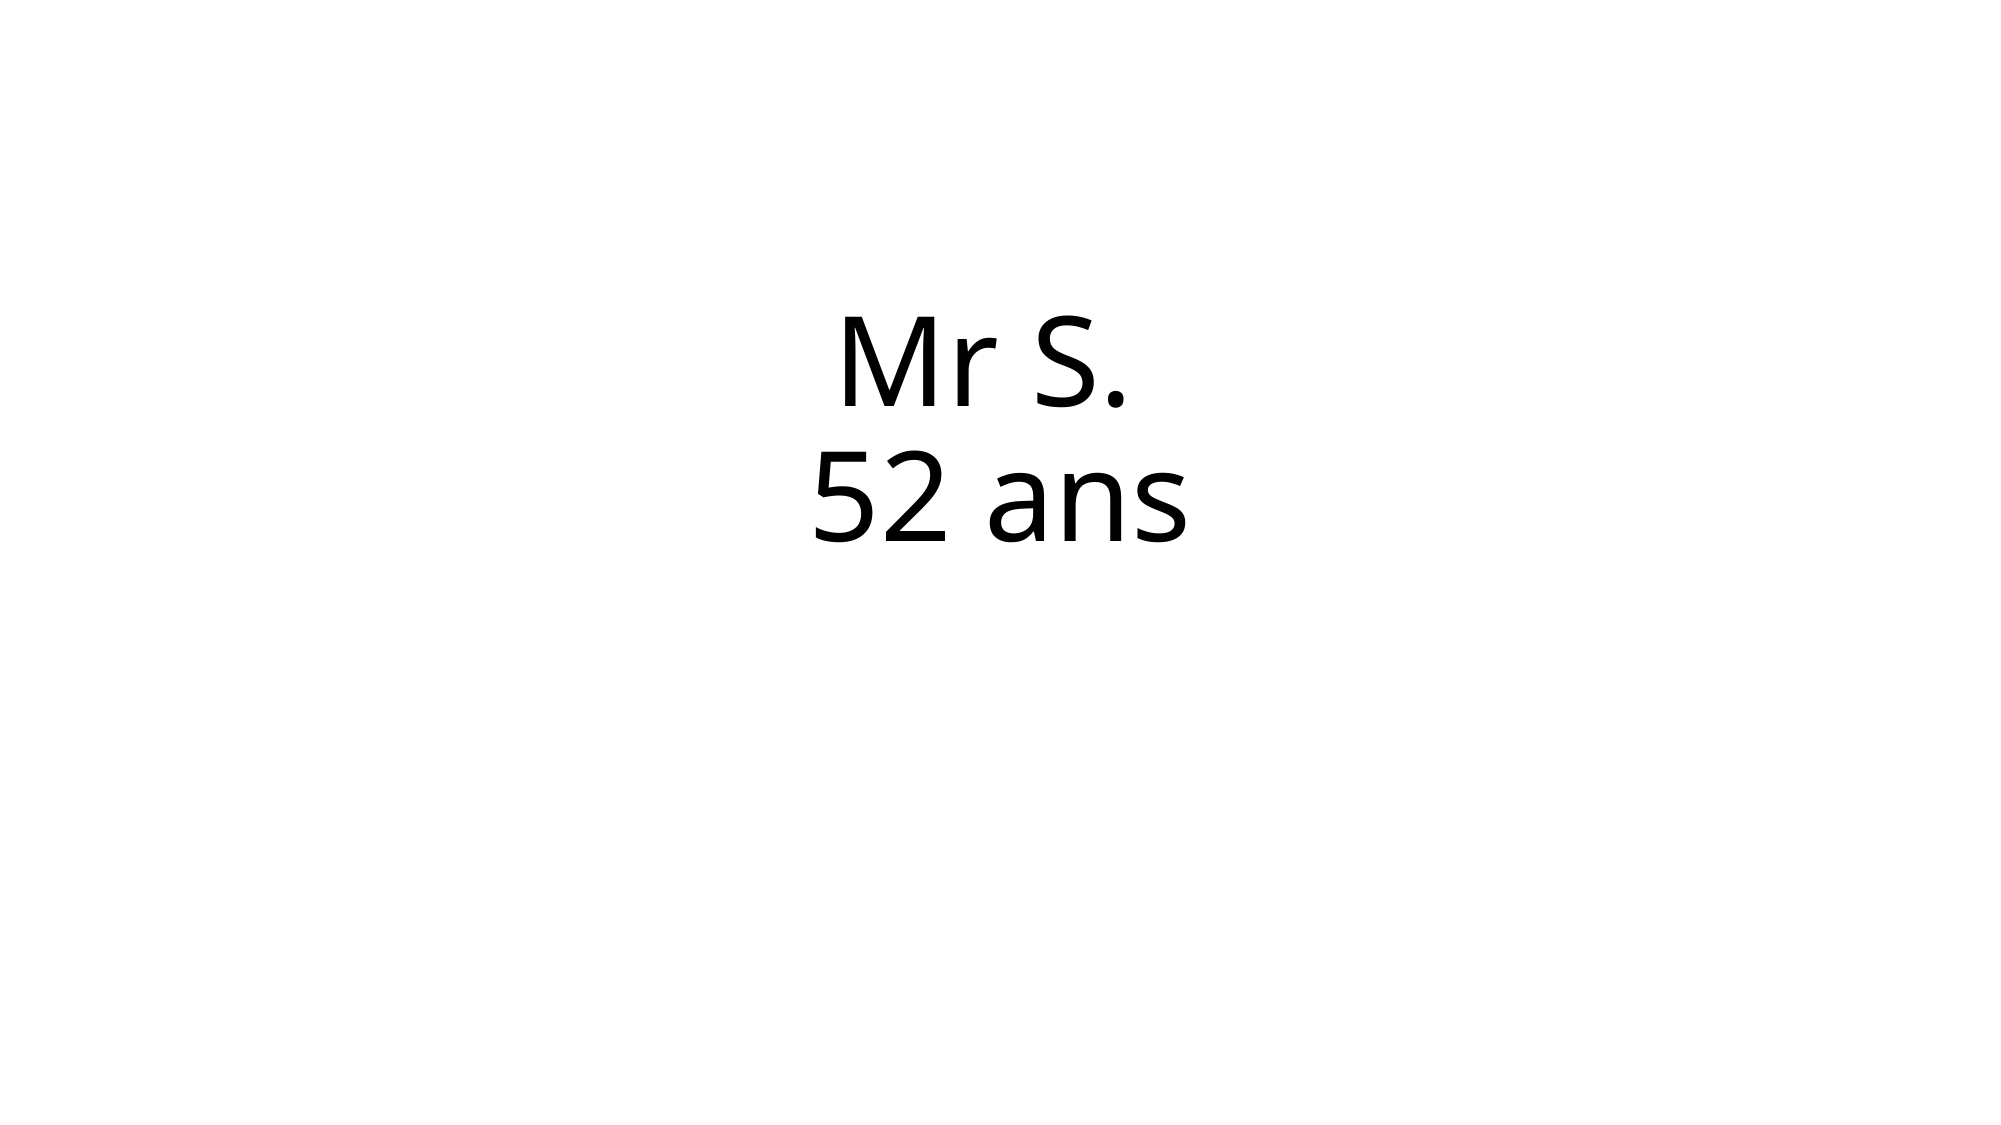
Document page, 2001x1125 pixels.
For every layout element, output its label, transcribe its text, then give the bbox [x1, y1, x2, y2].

title Mr S. 52 ans [249, 184, 1750, 576]
